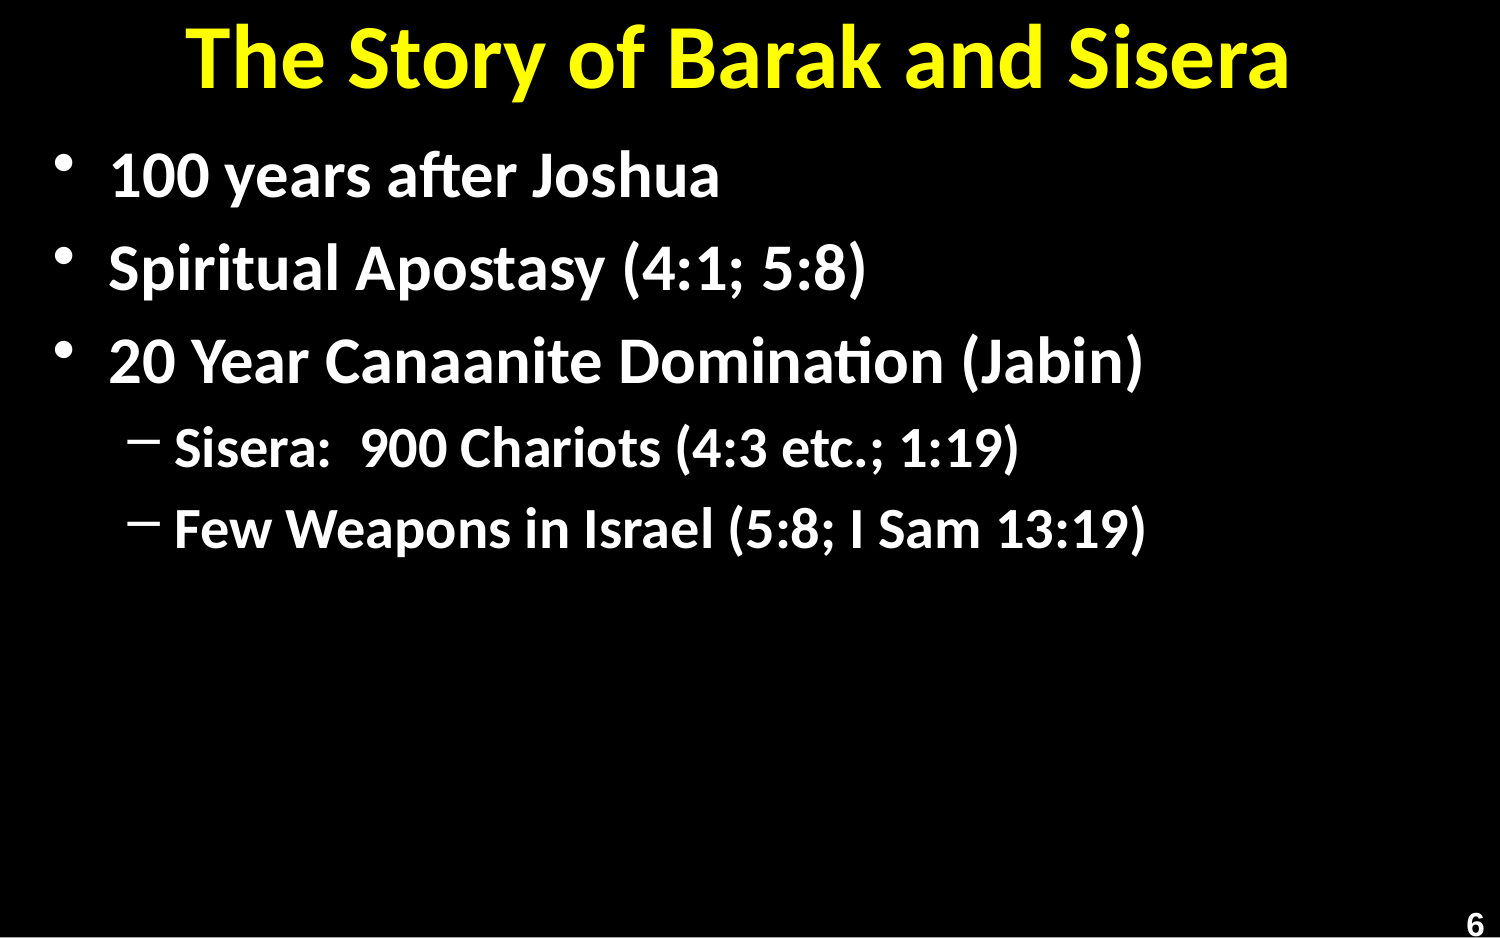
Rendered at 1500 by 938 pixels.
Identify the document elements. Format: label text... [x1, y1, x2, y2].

title The Story of Barak and Sisera [112, 10, 1388, 94]
list 100 years after Joshua Spiritual Apostasy (4:1; 5:8) 20 Year Canaanite Domination (Jabin) Sisera: 900 Chariots (4:3 etc.; 1:19) Few Weapons in Israel (5:8; I Sam 13:19) [37, 122, 1488, 896]
slide_number 6 [1425, 895, 1500, 938]
